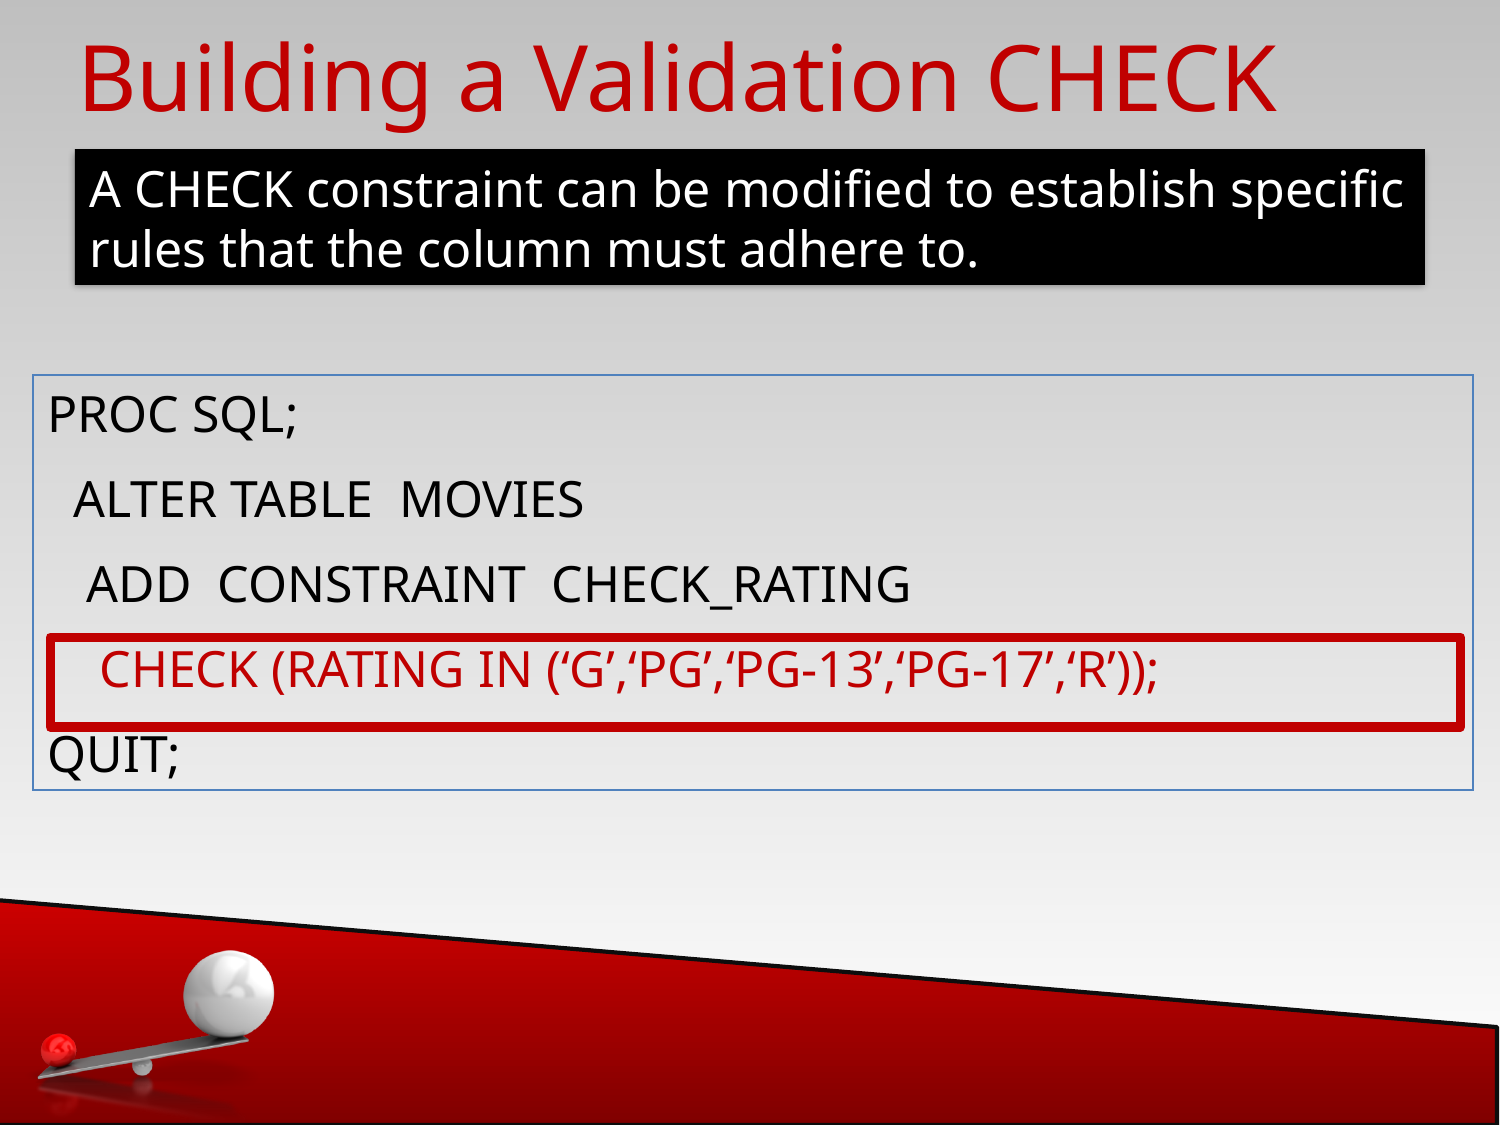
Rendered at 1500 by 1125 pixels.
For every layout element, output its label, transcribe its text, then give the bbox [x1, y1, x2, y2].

text_box A CHECK constraint can be modified to establish specific rules that the column must adhere to. [74, 149, 1425, 285]
text_box [48, 635, 1462, 729]
picture [0, 936, 295, 1125]
text_box Building a Validation CHECK [62, 0, 1500, 150]
text_box PROC SQL; ALTER TABLE MOVIES ADD CONSTRAINT CHECK_RATING CHECK (RATING IN (‘G’,‘PG’,‘PG-13’,‘PG-17’,‘R’)); QUIT; [32, 374, 1473, 790]
